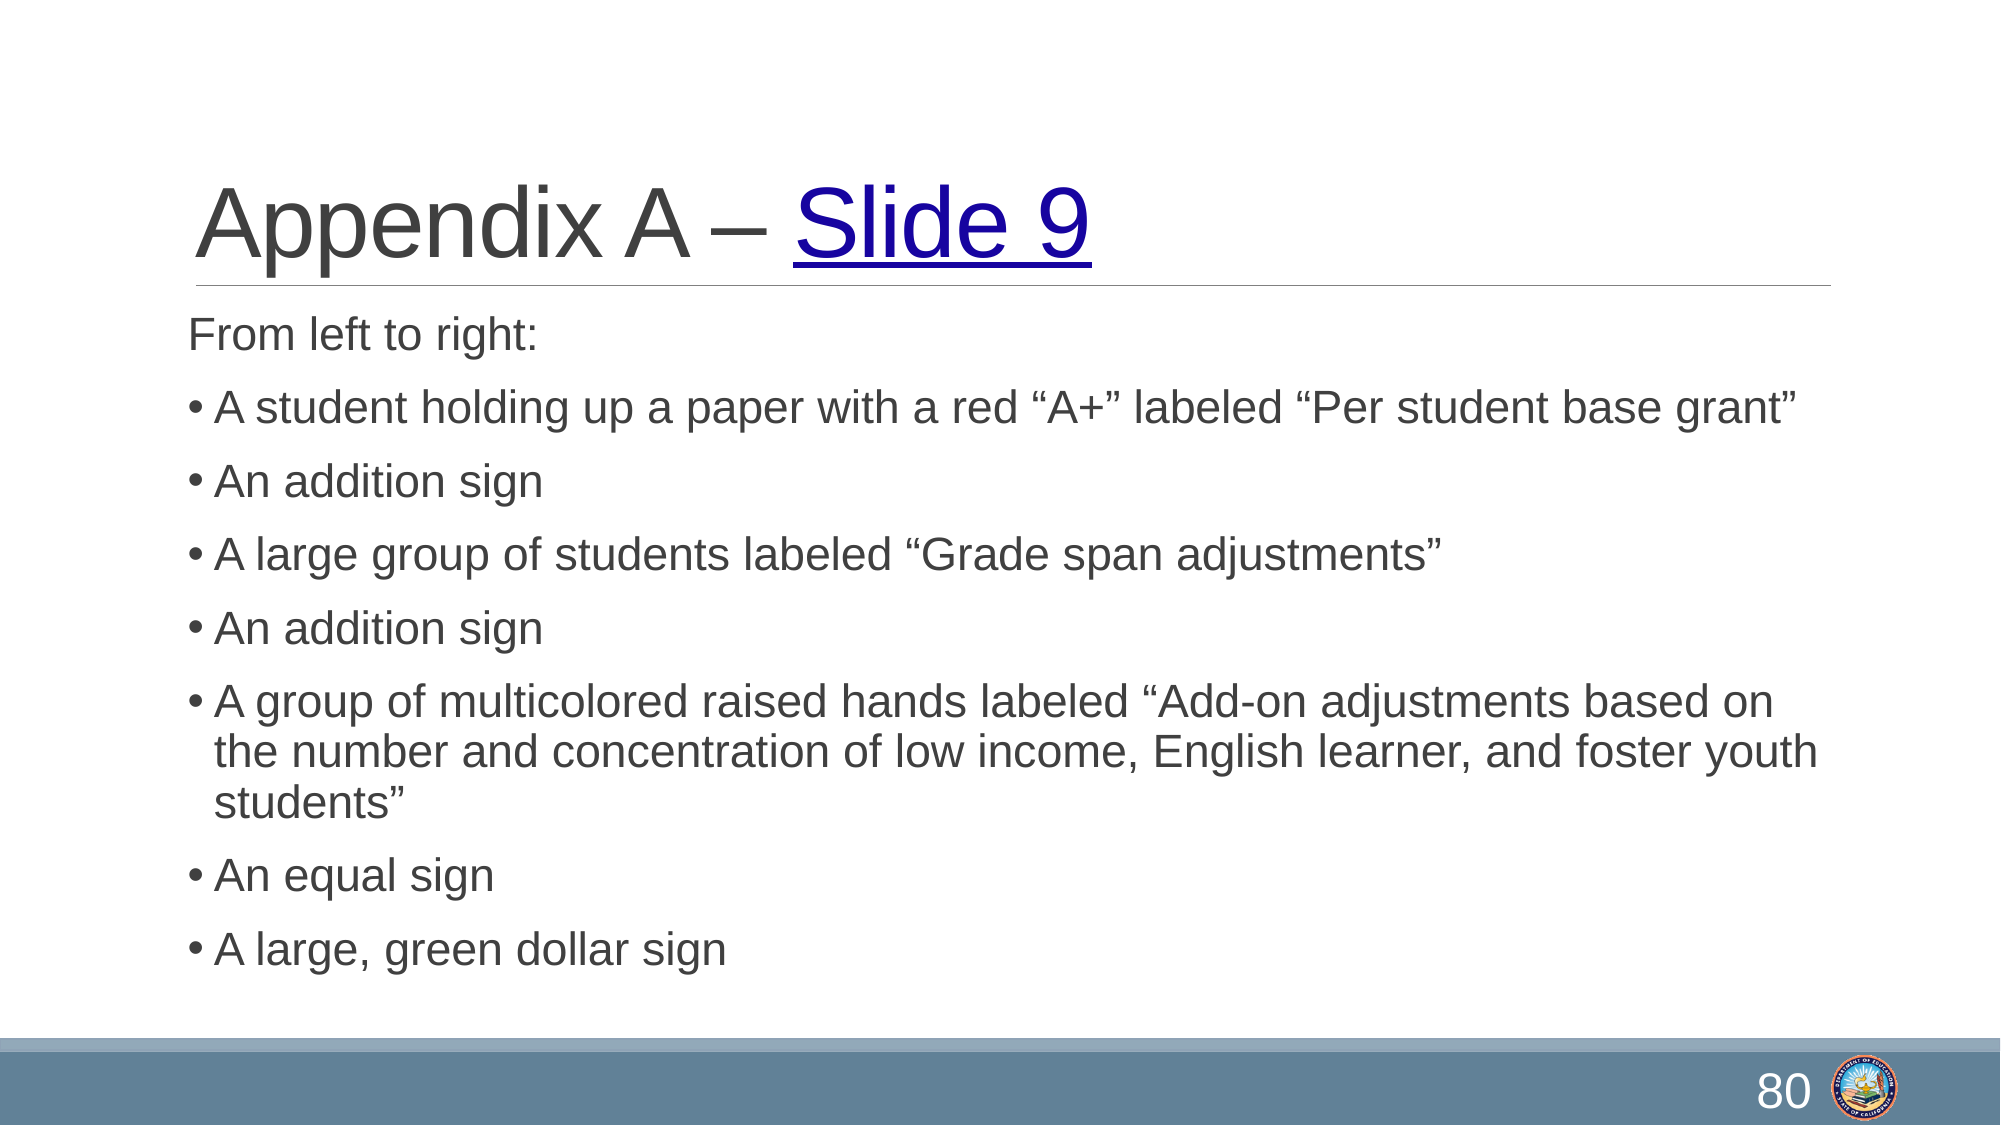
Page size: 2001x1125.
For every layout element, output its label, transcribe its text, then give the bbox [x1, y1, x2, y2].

slide_number 80 [1611, 1059, 1827, 1119]
title Appendix A – Slide 9 [180, 47, 1830, 285]
picture [1831, 1055, 1899, 1122]
list From left to right: A student holding up a paper with a red “A+” labeled “Per student base grant” An addition sign A large group of students labeled “Grade span adjustments” An addition sign A group of multicolored raised hands labeled “Add-on adjustments based on the number and concentration of low income, English learner, and foster youth students” An equal sign A large, green dollar sign [180, 302, 1830, 1018]
